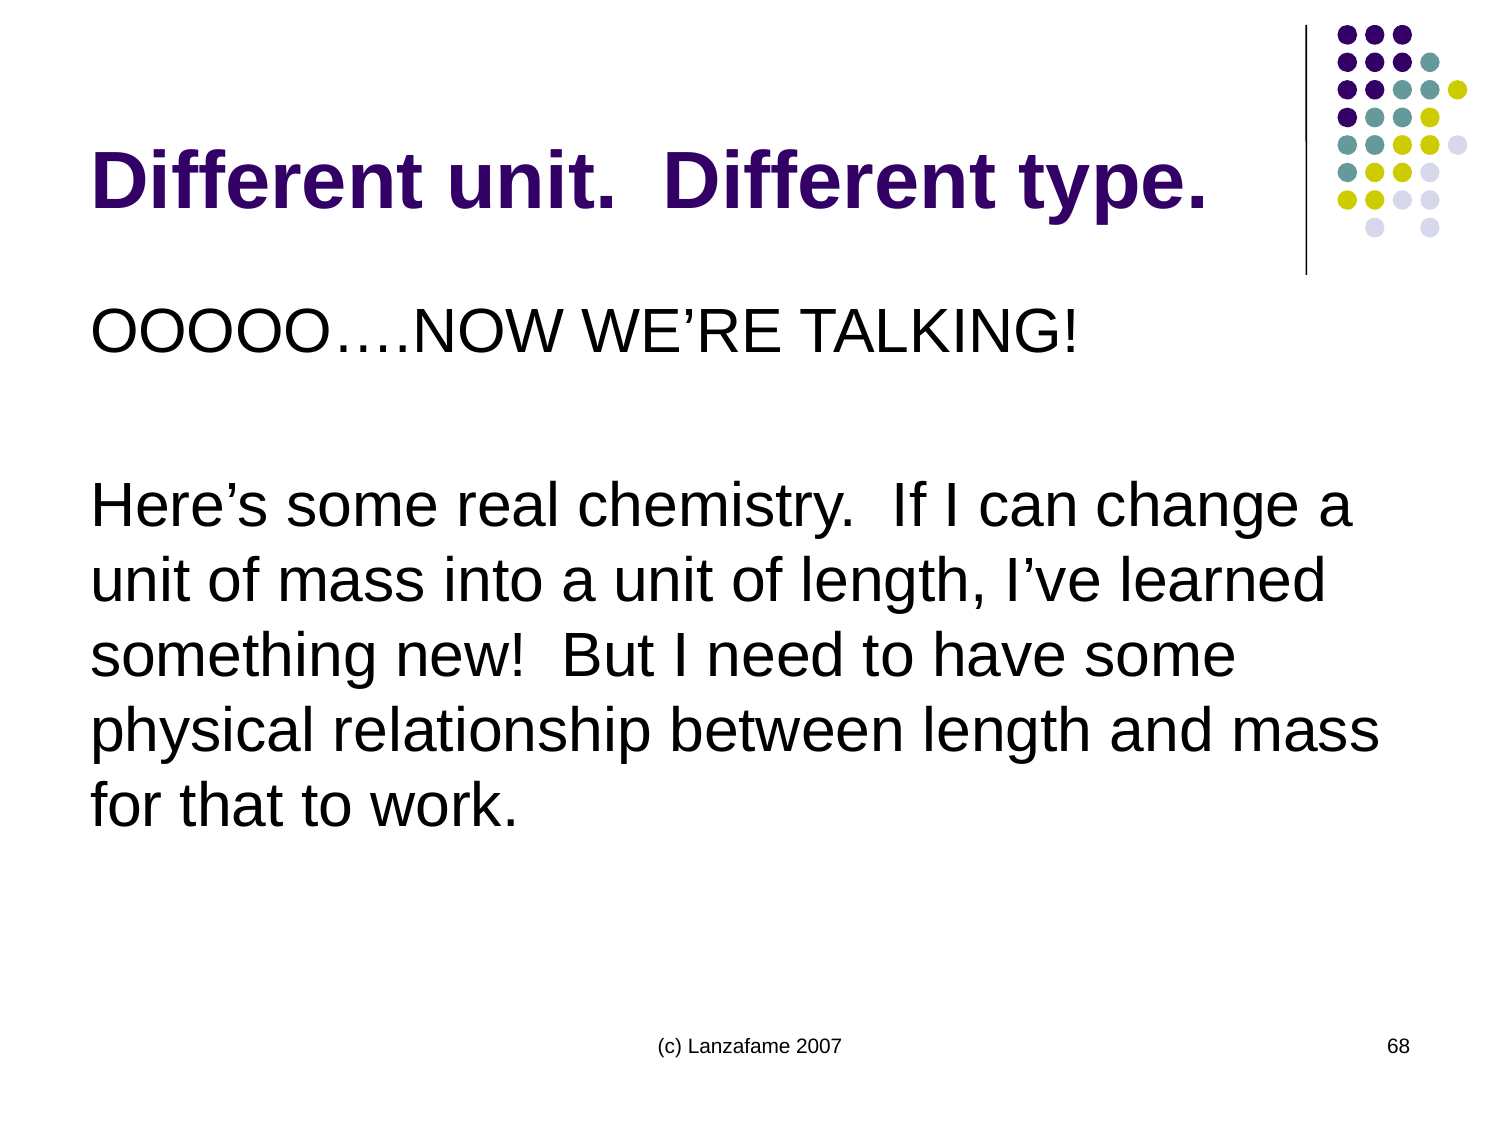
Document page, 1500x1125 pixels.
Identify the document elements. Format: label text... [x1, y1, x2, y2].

list OOOOO….NOW WE’RE TALKING! Here’s some real chemistry. If I can change a unit of mass into a unit of length, I’ve learned something new! But I need to have some physical relationship between length and mass for that to work. [75, 282, 1425, 1006]
slide_number 68 [1074, 1025, 1425, 1100]
title Different unit. Different type. [75, 20, 1313, 233]
footer (c) Lanzafame 2007 [512, 1025, 988, 1100]
